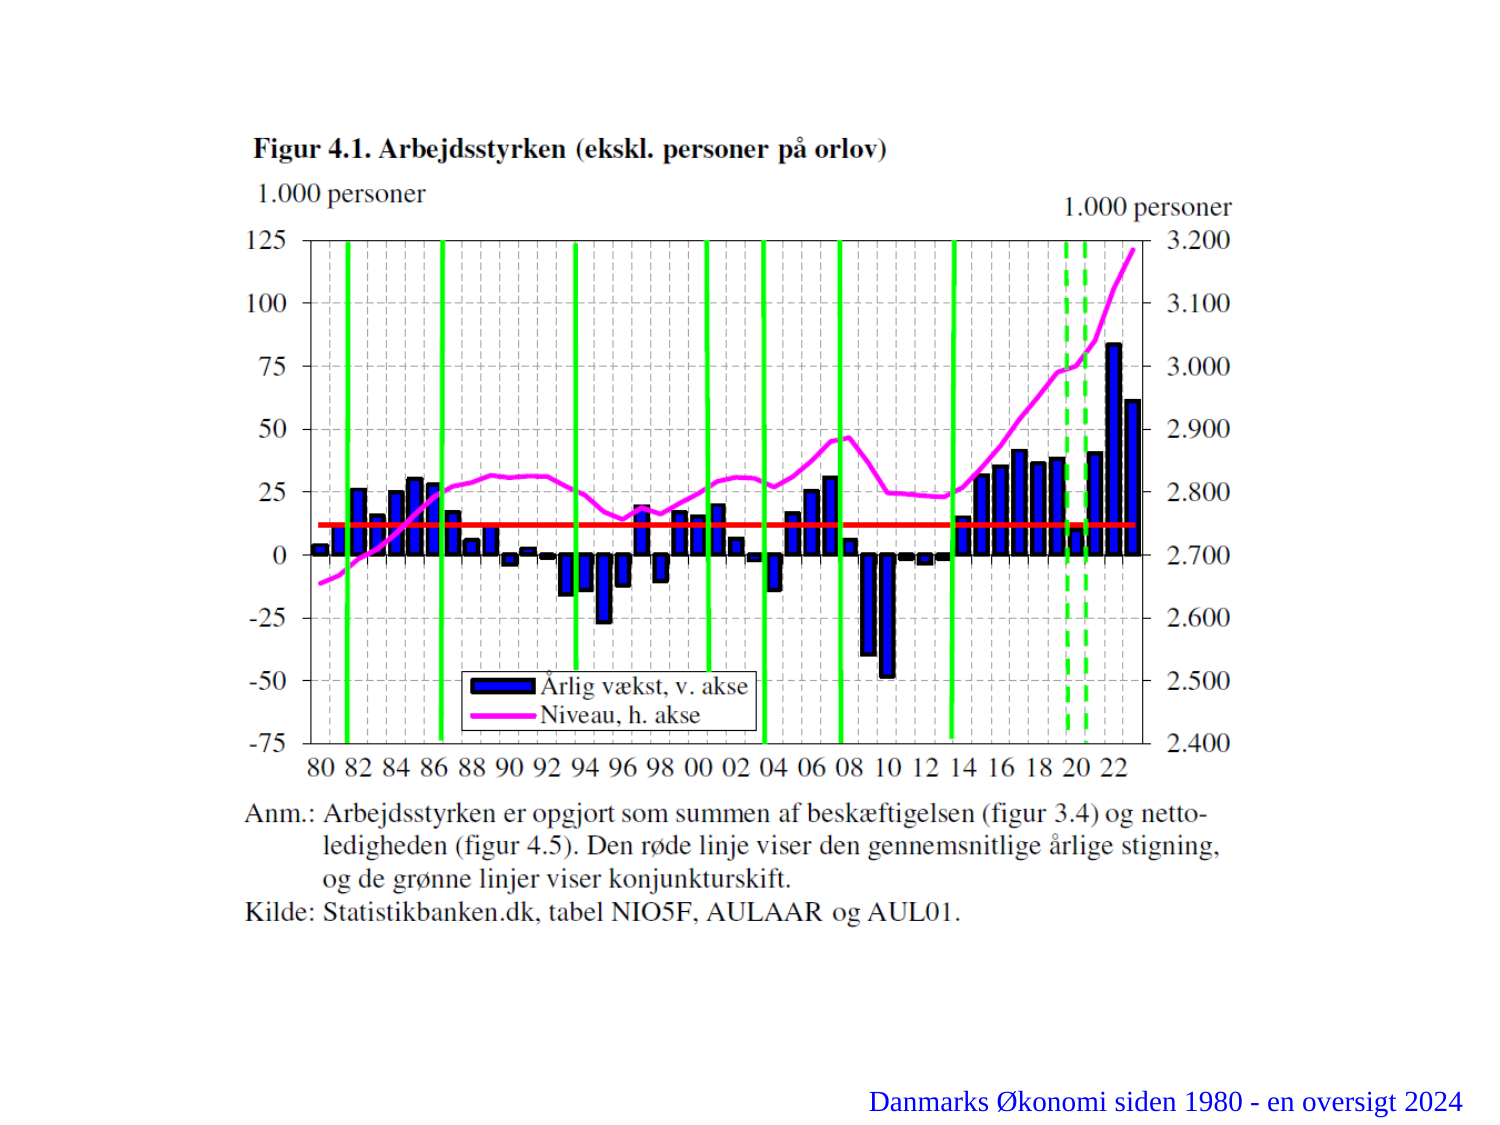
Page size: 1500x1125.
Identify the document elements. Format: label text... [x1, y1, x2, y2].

footer Danmarks Økonomi siden 1980 - en oversigt 2024 [832, 1057, 1500, 1125]
title Figur 4.1. Arbejdsstyrken (ekskl. personer på orlov) [75, 45, 1425, 233]
picture [235, 117, 1241, 931]
